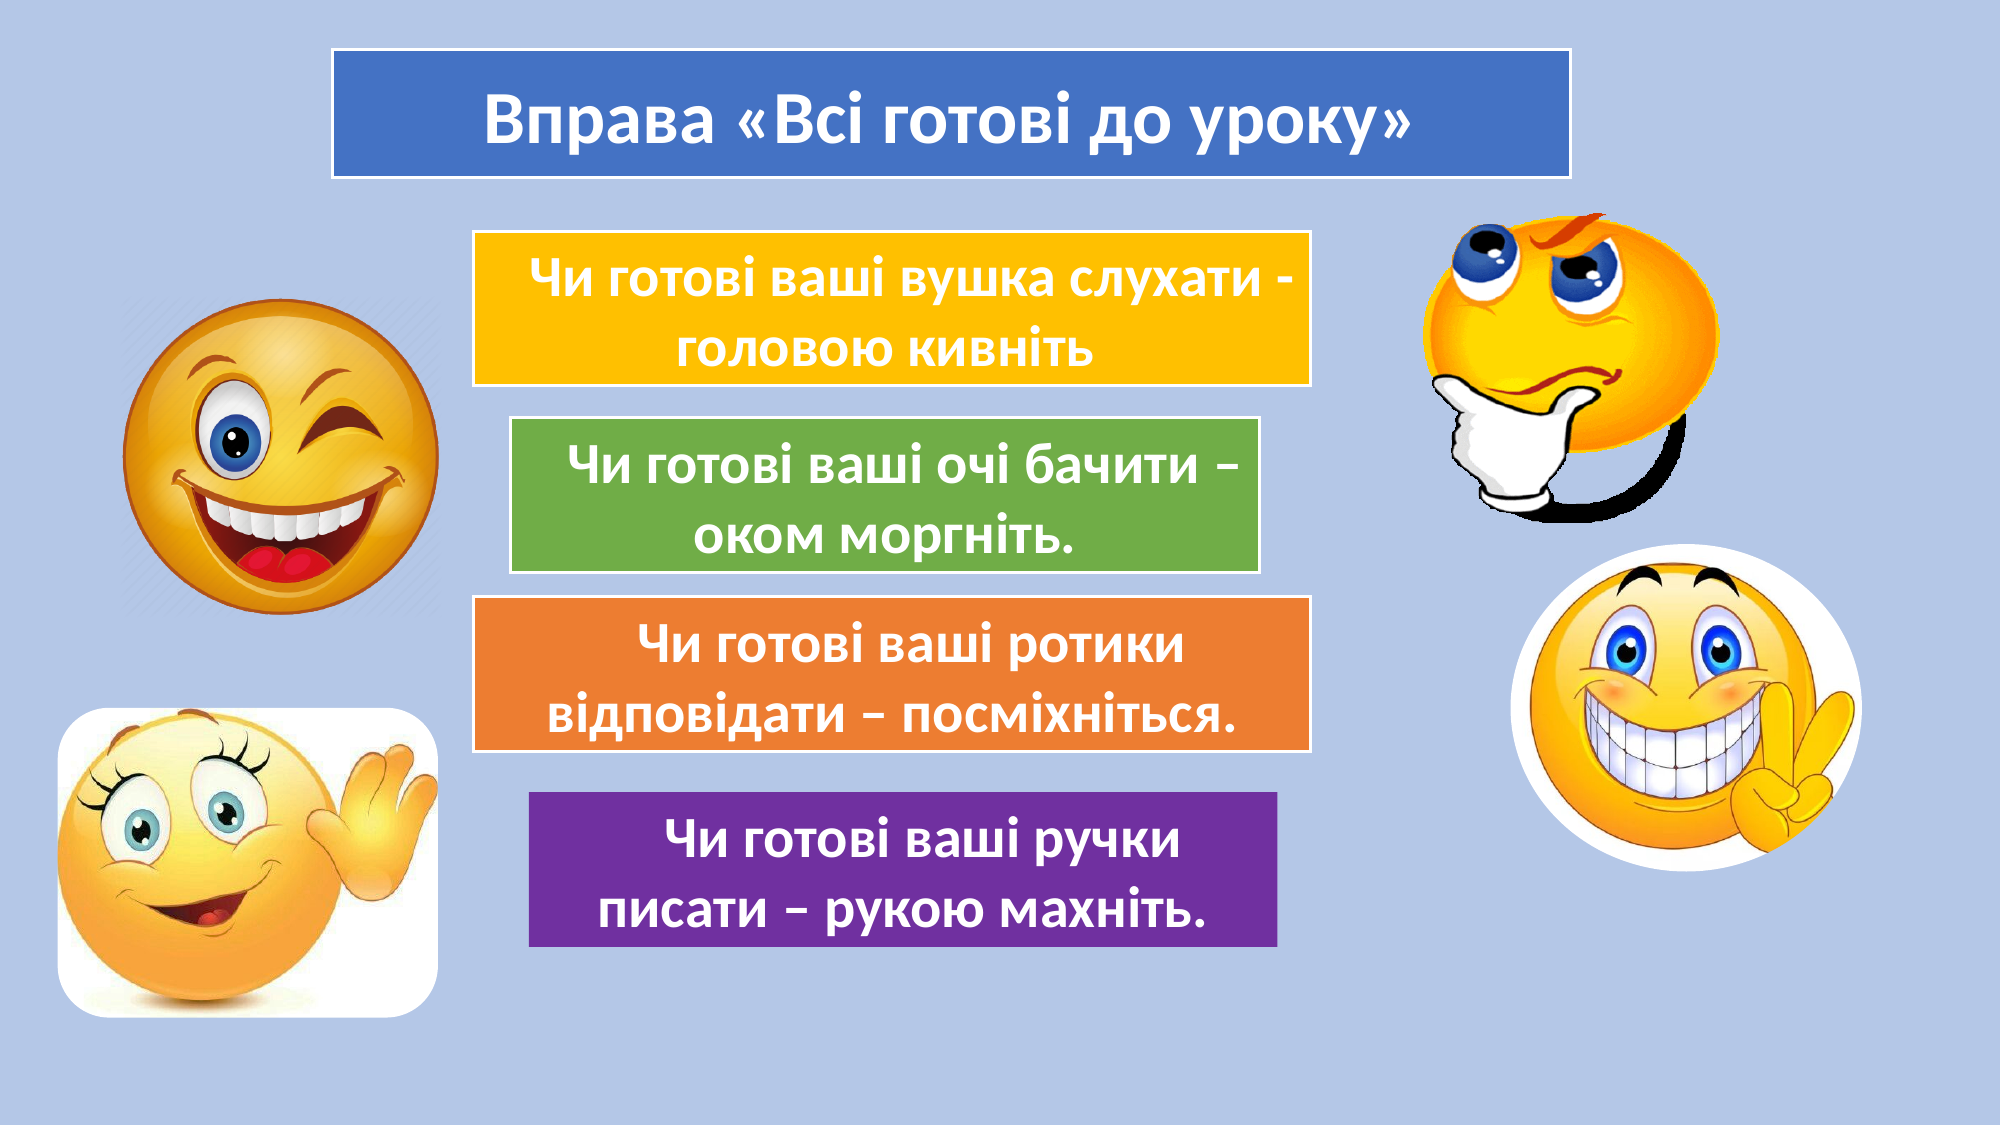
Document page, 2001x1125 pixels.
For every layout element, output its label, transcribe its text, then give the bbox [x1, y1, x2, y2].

text_box Чи готові ваші вушка слухати - головою кивніть [472, 230, 1312, 387]
text_box Вправа «Всі готові до уроку» [331, 48, 1572, 179]
text_box Чи готові ваші ручки писати – рукою махніть. [528, 792, 1278, 947]
picture [119, 295, 442, 618]
picture [1355, 108, 1786, 540]
text_box Чи готові ваші ротики відповідати – посміхніться. [472, 595, 1312, 753]
picture [1510, 544, 1862, 872]
text_box Чи готові ваші очі бачити – оком моргніть. [509, 416, 1261, 574]
picture [57, 707, 438, 1018]
